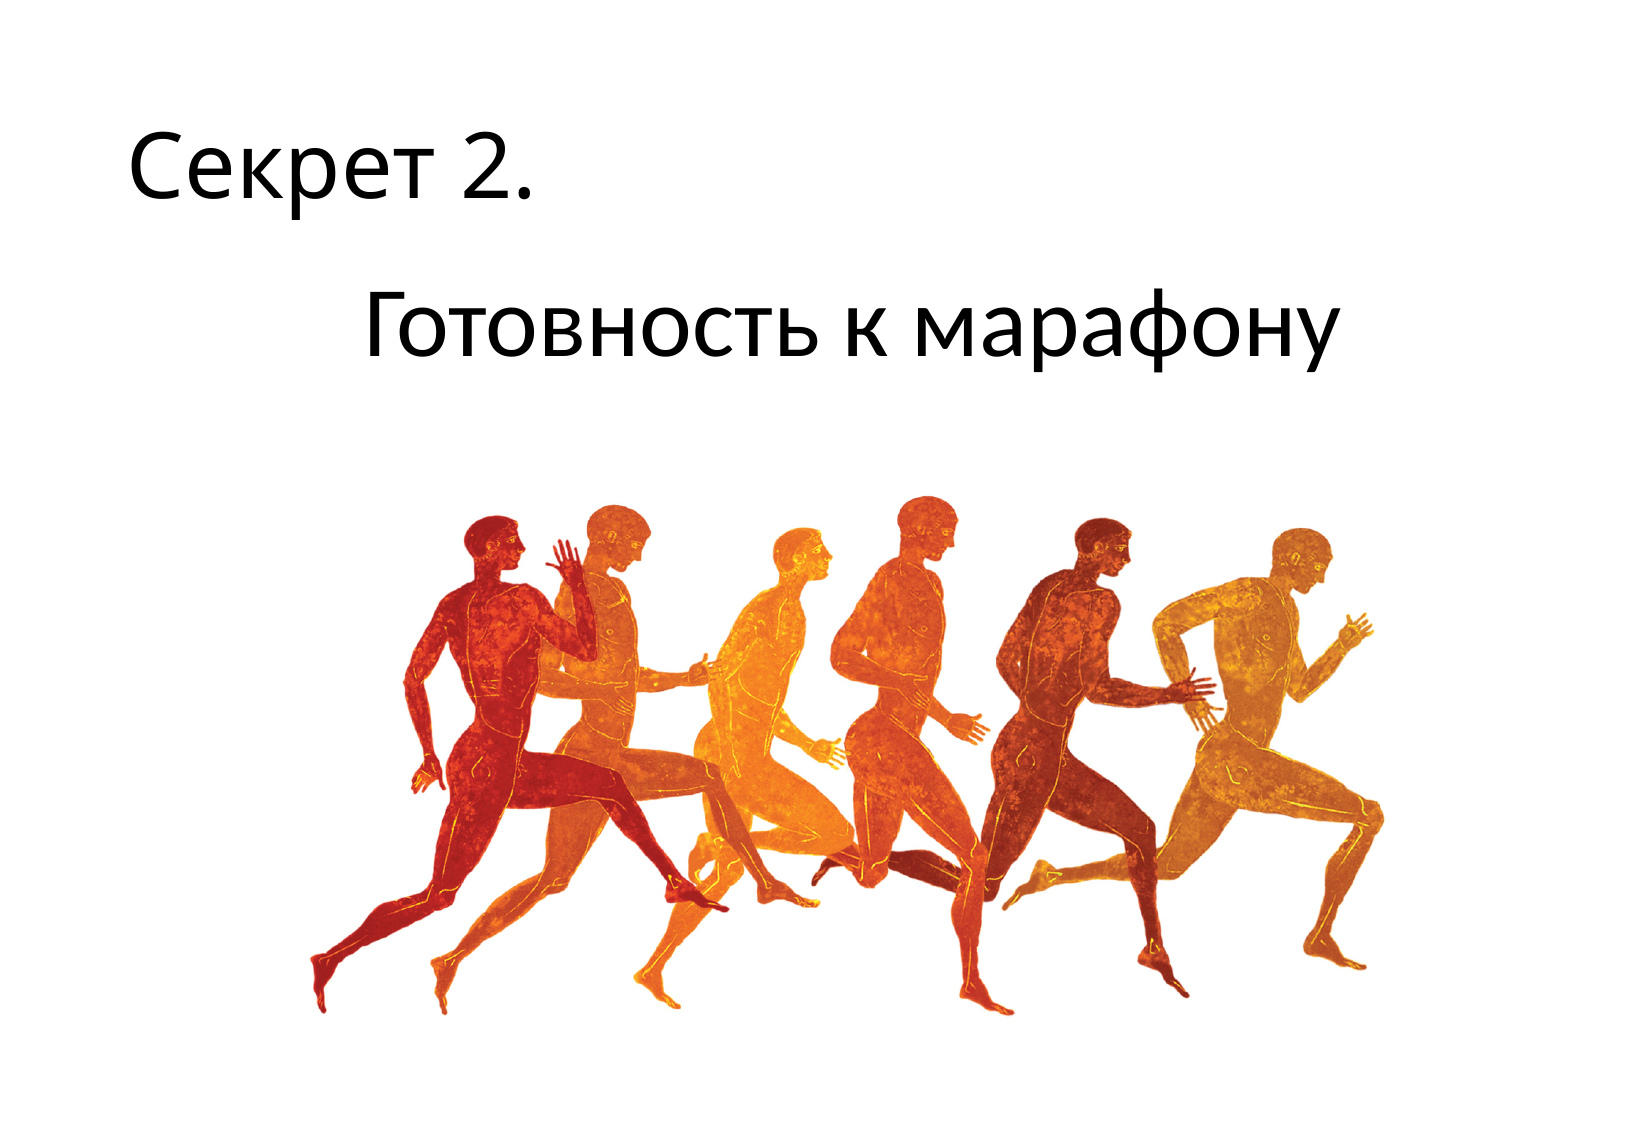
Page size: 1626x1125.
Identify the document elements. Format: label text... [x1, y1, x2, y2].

title Секрет 2. [111, 59, 1514, 278]
list Готовность к марафону [276, 262, 1454, 325]
picture [254, 472, 1428, 1034]
